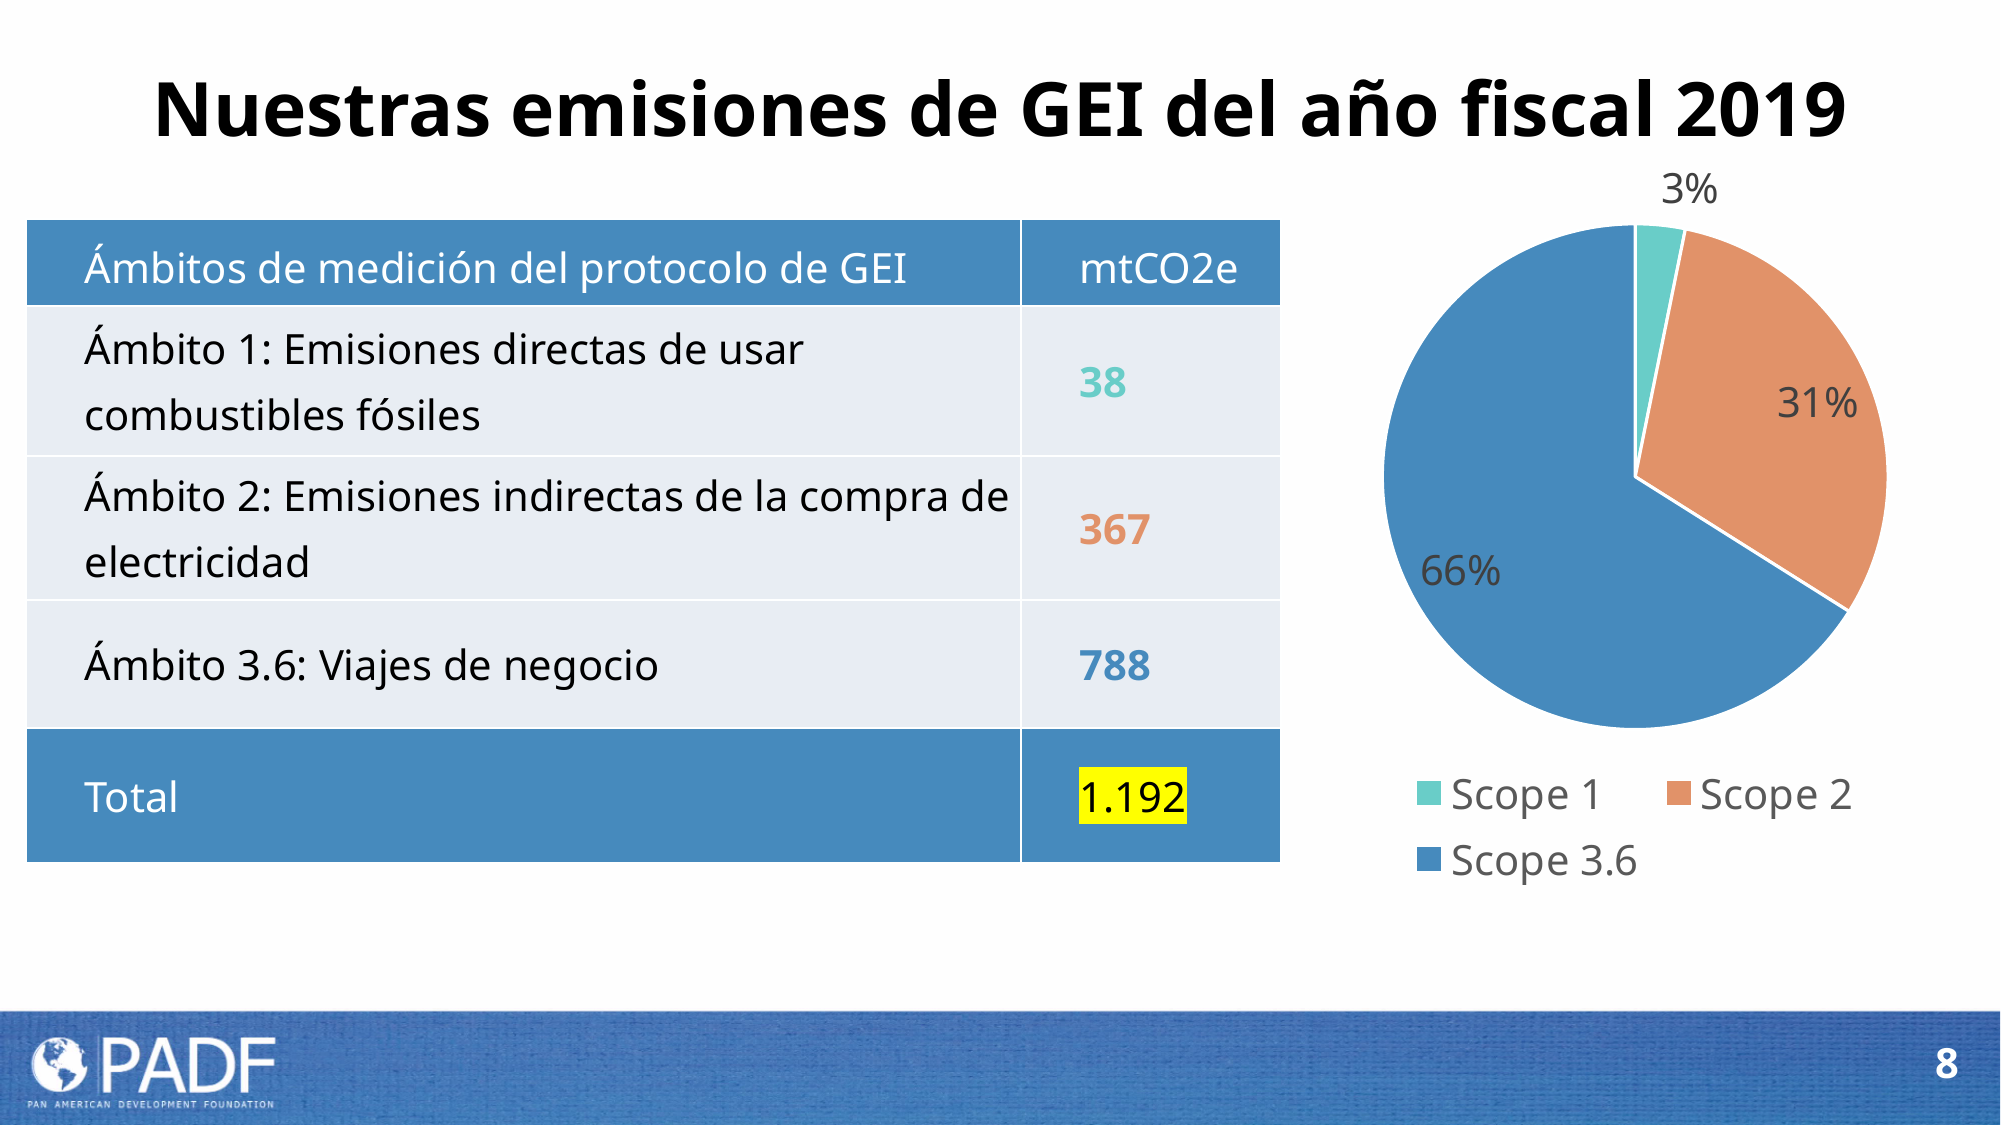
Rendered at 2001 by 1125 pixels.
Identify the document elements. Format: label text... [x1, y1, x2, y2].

table_header Ámbitos de medición del protocolo de GEI [27, 220, 1020, 305]
table_header mtCO2e [1022, 220, 1280, 305]
table_cell Ámbito 2: Emisiones indirectas de la compra de electricidad [27, 457, 1020, 599]
slide_number 8 [1524, 1035, 1975, 1096]
text_box Nuestras emisiones de GEI del año fiscal 2019 [89, 63, 1911, 179]
table_cell 1.192 [1022, 729, 1280, 862]
picture [0, 0, 2001, 1125]
table_cell Ámbito 3.6: Viajes de negocio [27, 601, 1020, 727]
table_cell 788 [1022, 601, 1280, 727]
chart [1293, 142, 1977, 897]
table_cell 367 [1022, 457, 1280, 599]
table_cell Ámbito 1: Emisiones directas de usar combustibles fósiles [27, 307, 1020, 455]
table_cell 38 [1022, 307, 1280, 455]
table_cell Total [27, 729, 1020, 862]
